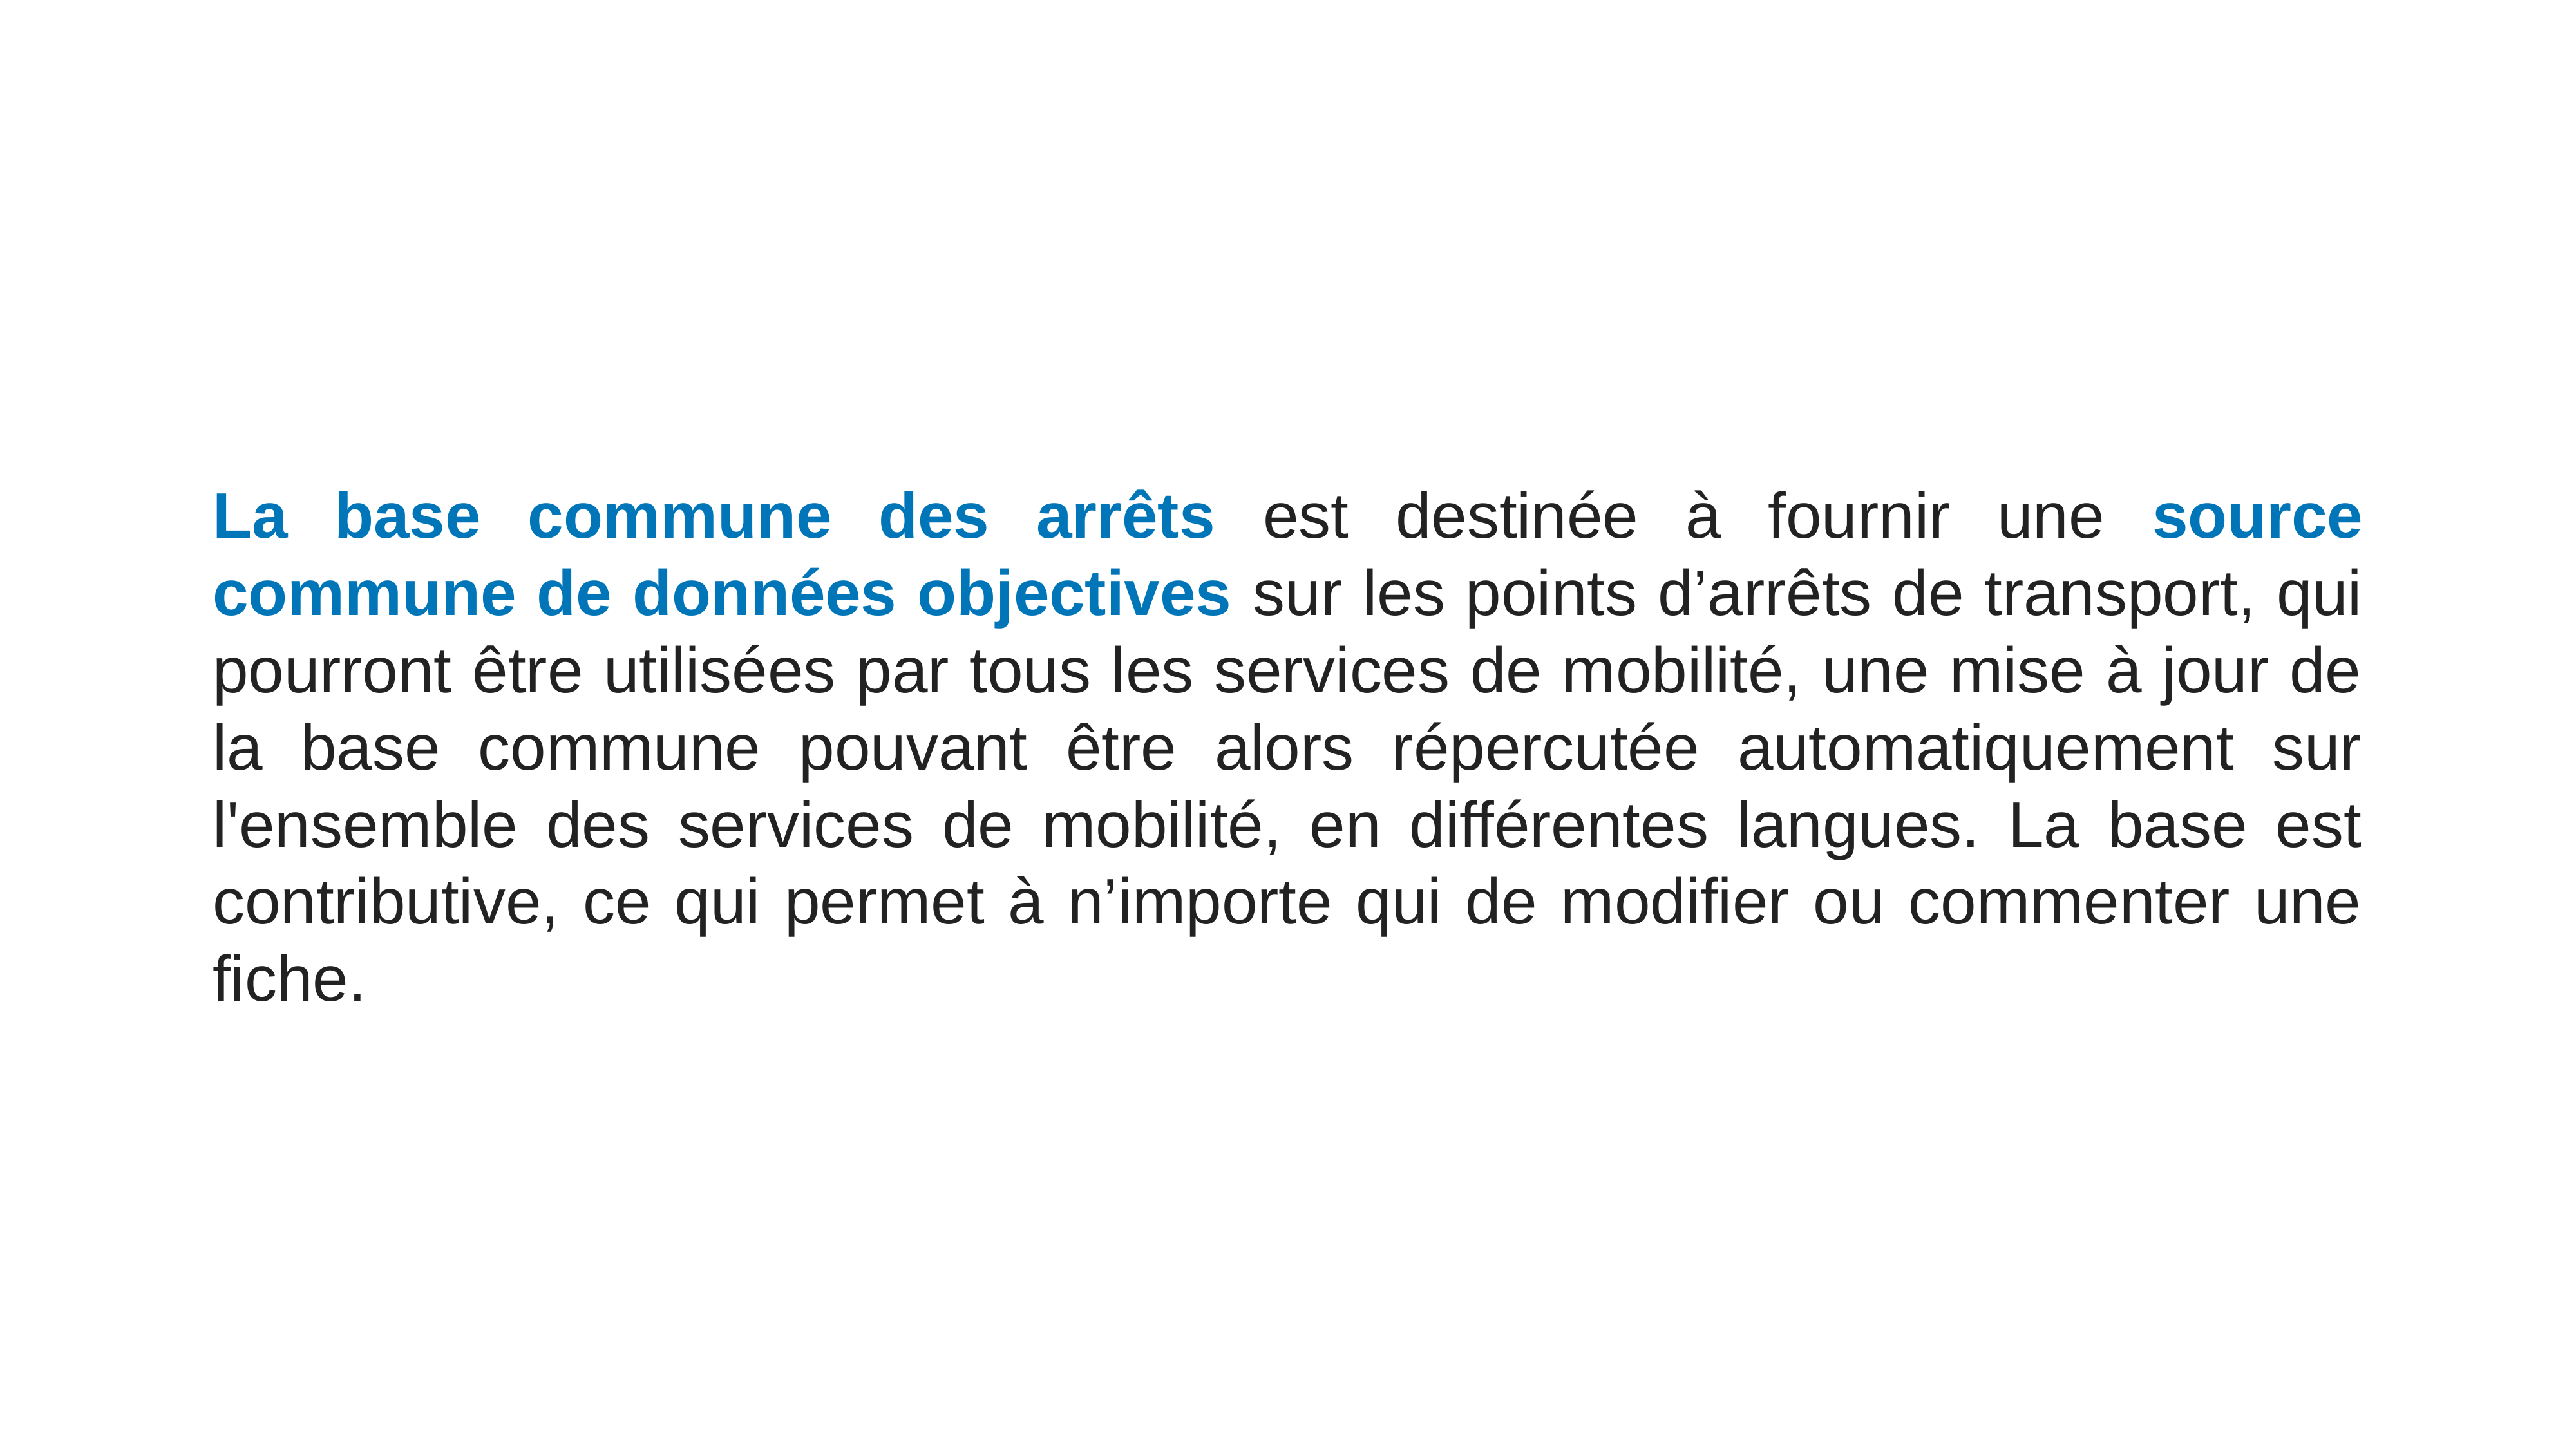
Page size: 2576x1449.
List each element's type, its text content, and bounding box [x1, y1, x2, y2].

text_box La base commune des arrêts est destinée à fournir une source commune de données objectives sur les points d’arrêts de transport, qui pourront être utilisées par tous les services de mobilité, une mise à jour de la base commune pouvant être alors répercutée automatiquement sur l'ensemble des services de mobilité, en différentes langues. La base est contributive, ce qui permet à n’importe qui de modifier ou commenter une fiche. [203, 464, 2373, 985]
